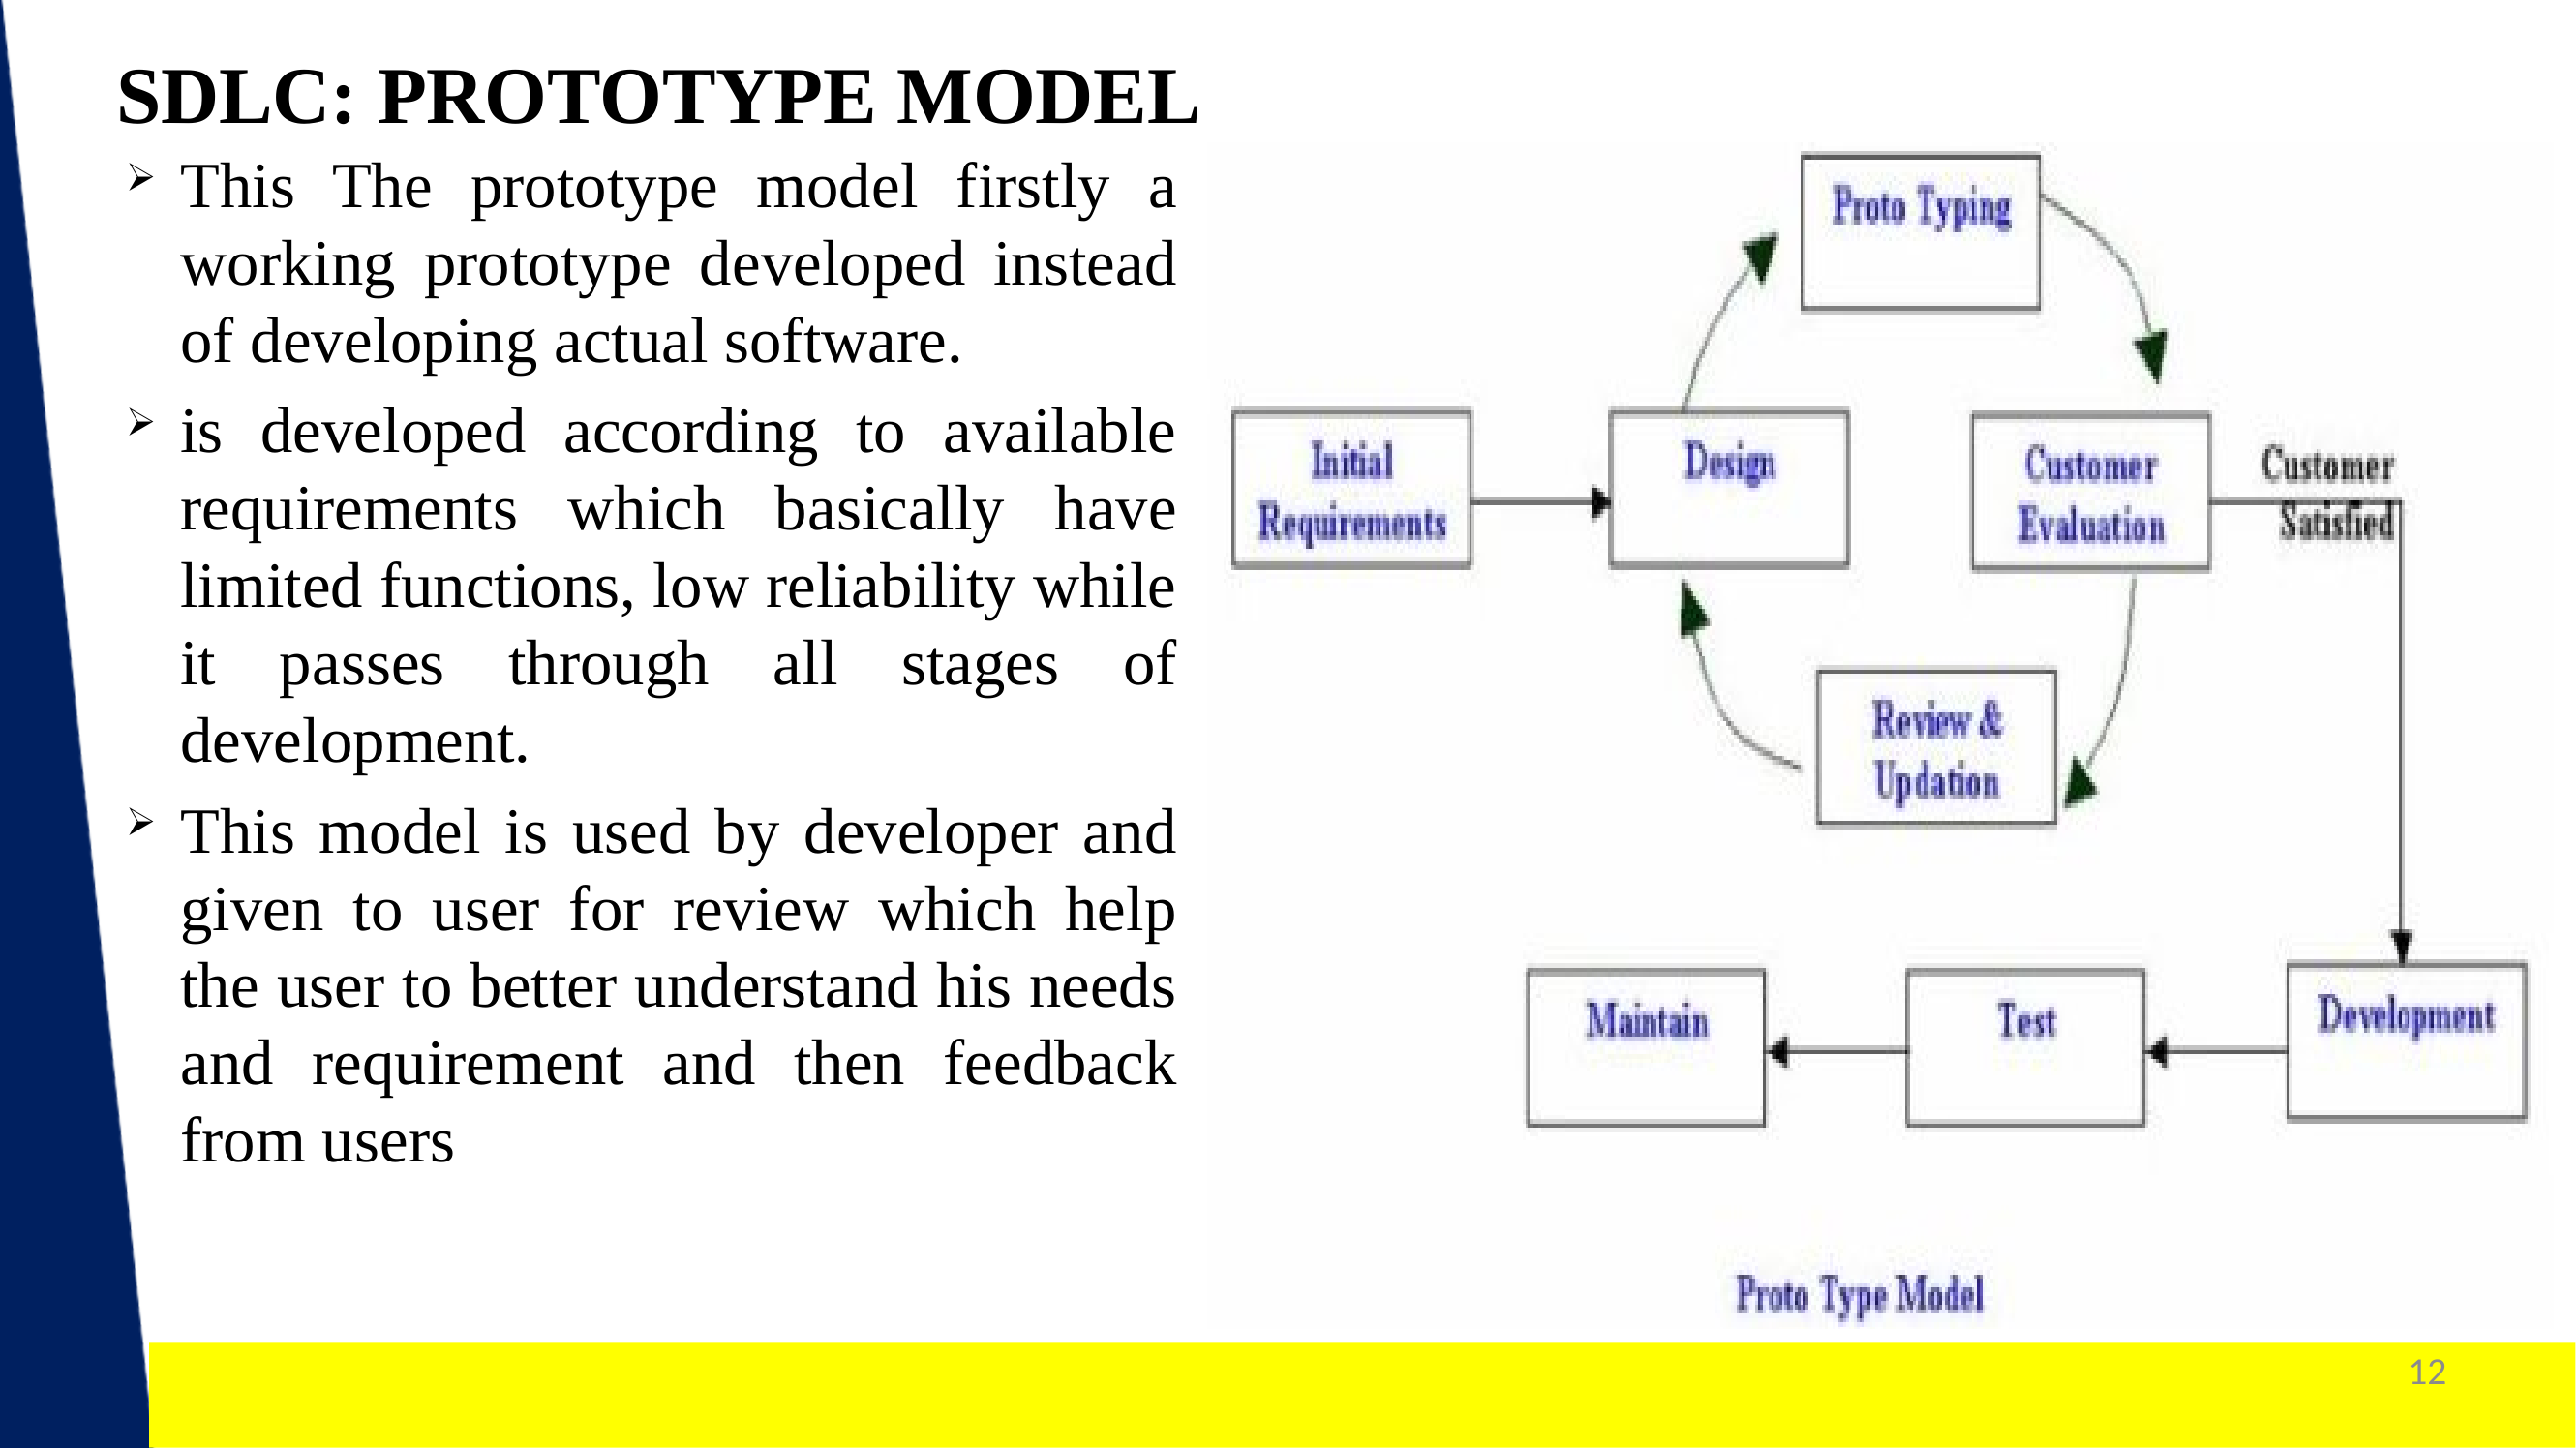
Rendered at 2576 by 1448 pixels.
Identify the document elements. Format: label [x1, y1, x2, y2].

text_box [0, 0, 2576, 1448]
picture [1202, 142, 2576, 1330]
